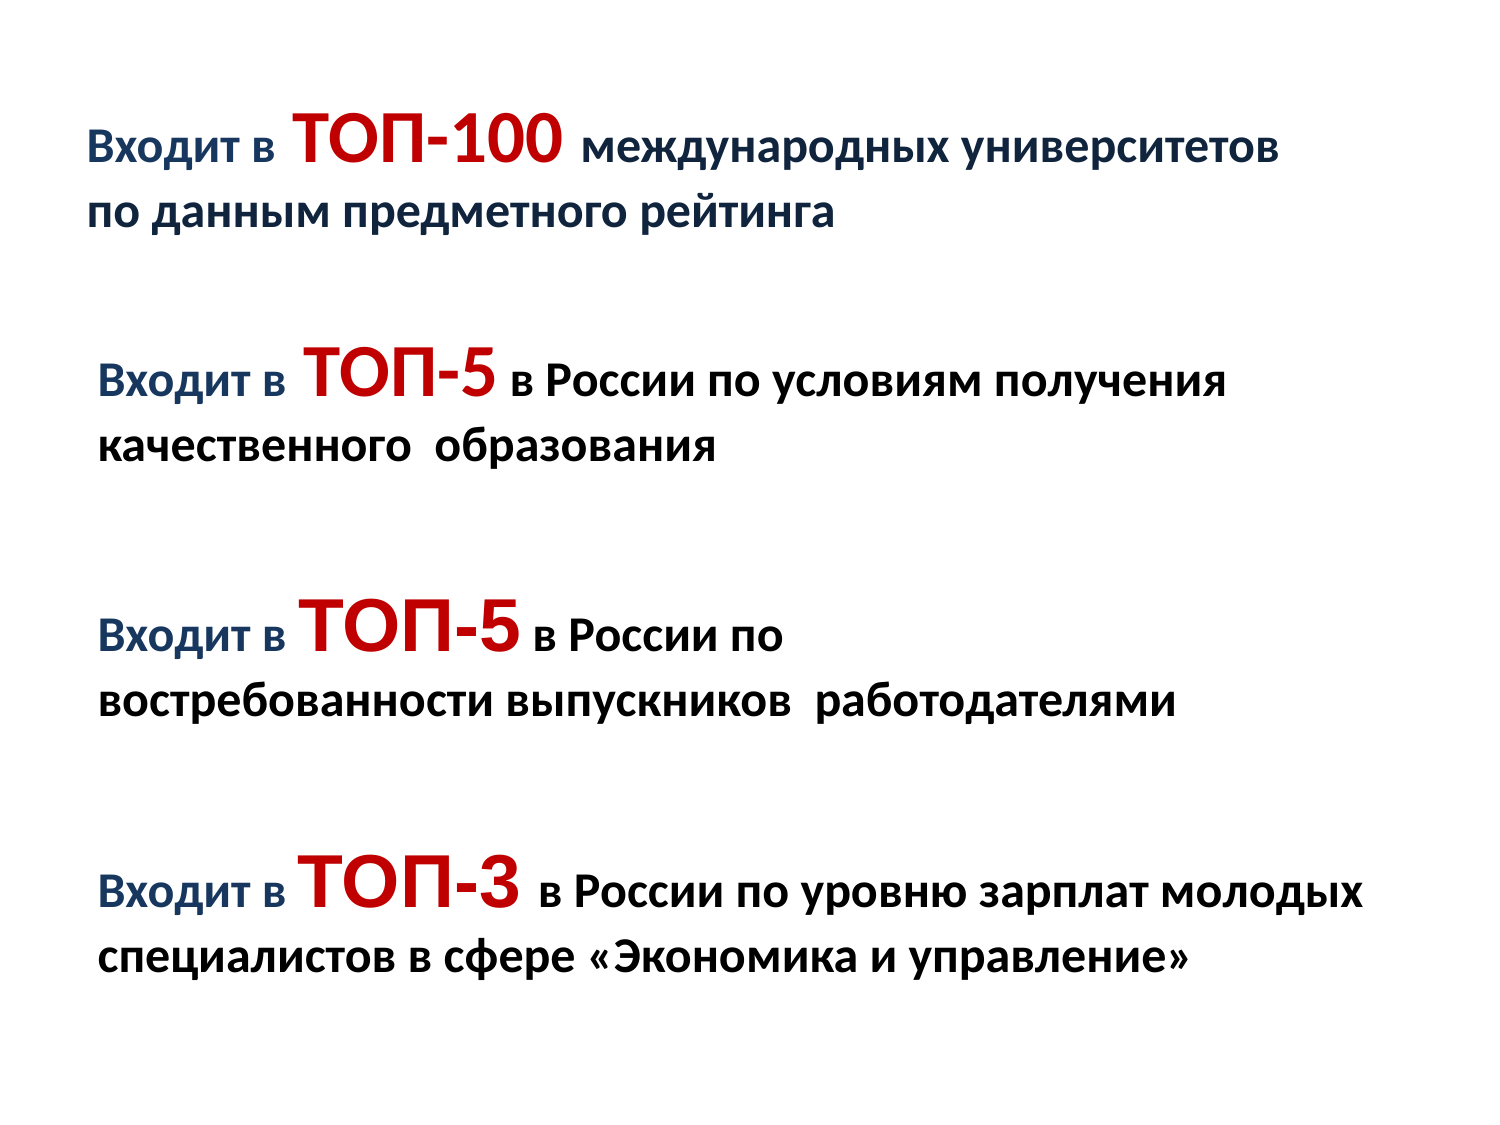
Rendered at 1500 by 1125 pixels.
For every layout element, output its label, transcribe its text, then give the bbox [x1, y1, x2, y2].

text_box Входит в ТОП-5 в России по условиям получения качественного образования [82, 314, 1312, 480]
text_box Входит в ТОП-5 в России по востребованности выпускников работодателями [82, 569, 1193, 735]
text_box Входит в ТОП-3 в России по уровню зарплат молодых специалистов в сфере «Экономика и управление» [82, 824, 1432, 990]
text_box Входит в ТОП-100 международных университетов по данным предметного рейтинга [71, 79, 1311, 245]
